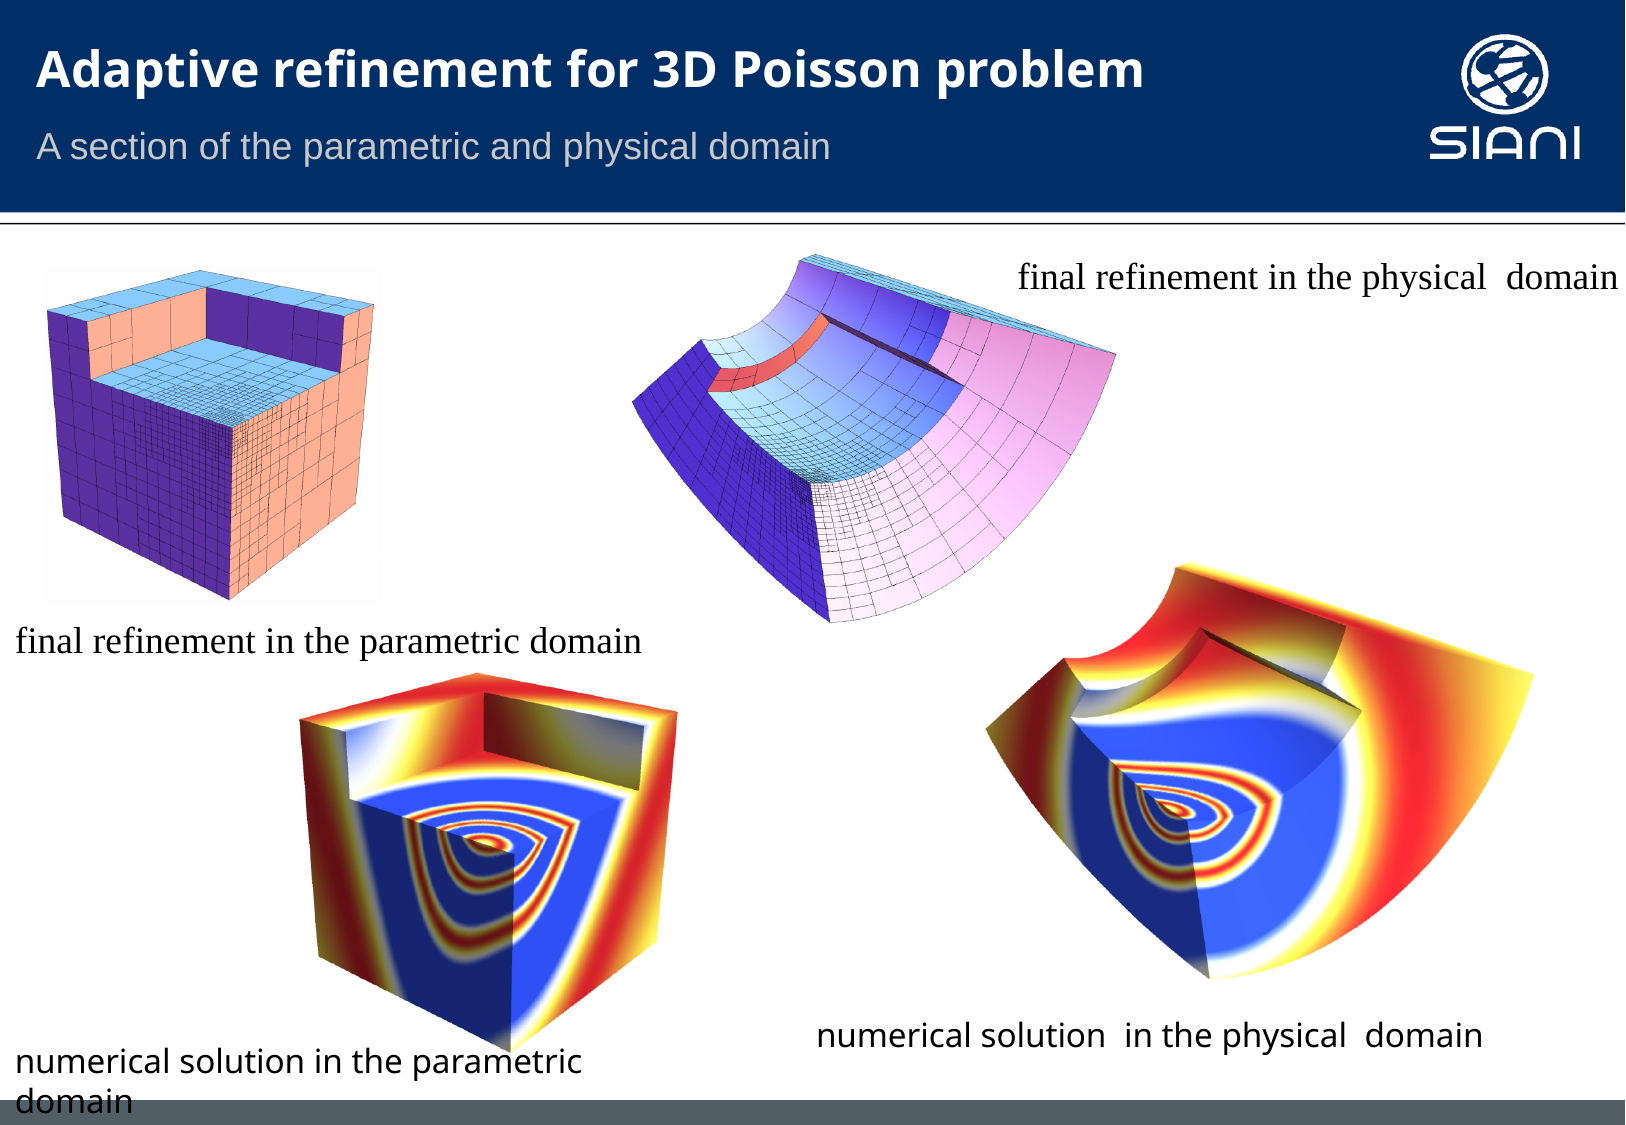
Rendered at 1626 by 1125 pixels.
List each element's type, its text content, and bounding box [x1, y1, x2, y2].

picture [42, 266, 382, 605]
picture [623, 242, 1543, 990]
text_box final refinement in the parametric domain [0, 608, 726, 669]
text_box A section of the parametric and physical domain [21, 127, 847, 174]
text_box numerical solution in the physical domain [801, 1007, 1524, 1062]
text_box numerical solution in the parametric domain [0, 1032, 726, 1125]
picture [1401, 22, 1607, 171]
text_box Adaptive refinement for 3D Poisson problem [21, 29, 1289, 125]
picture [294, 671, 685, 1057]
text_box final refinement in the physical domain [1125, 244, 1625, 305]
